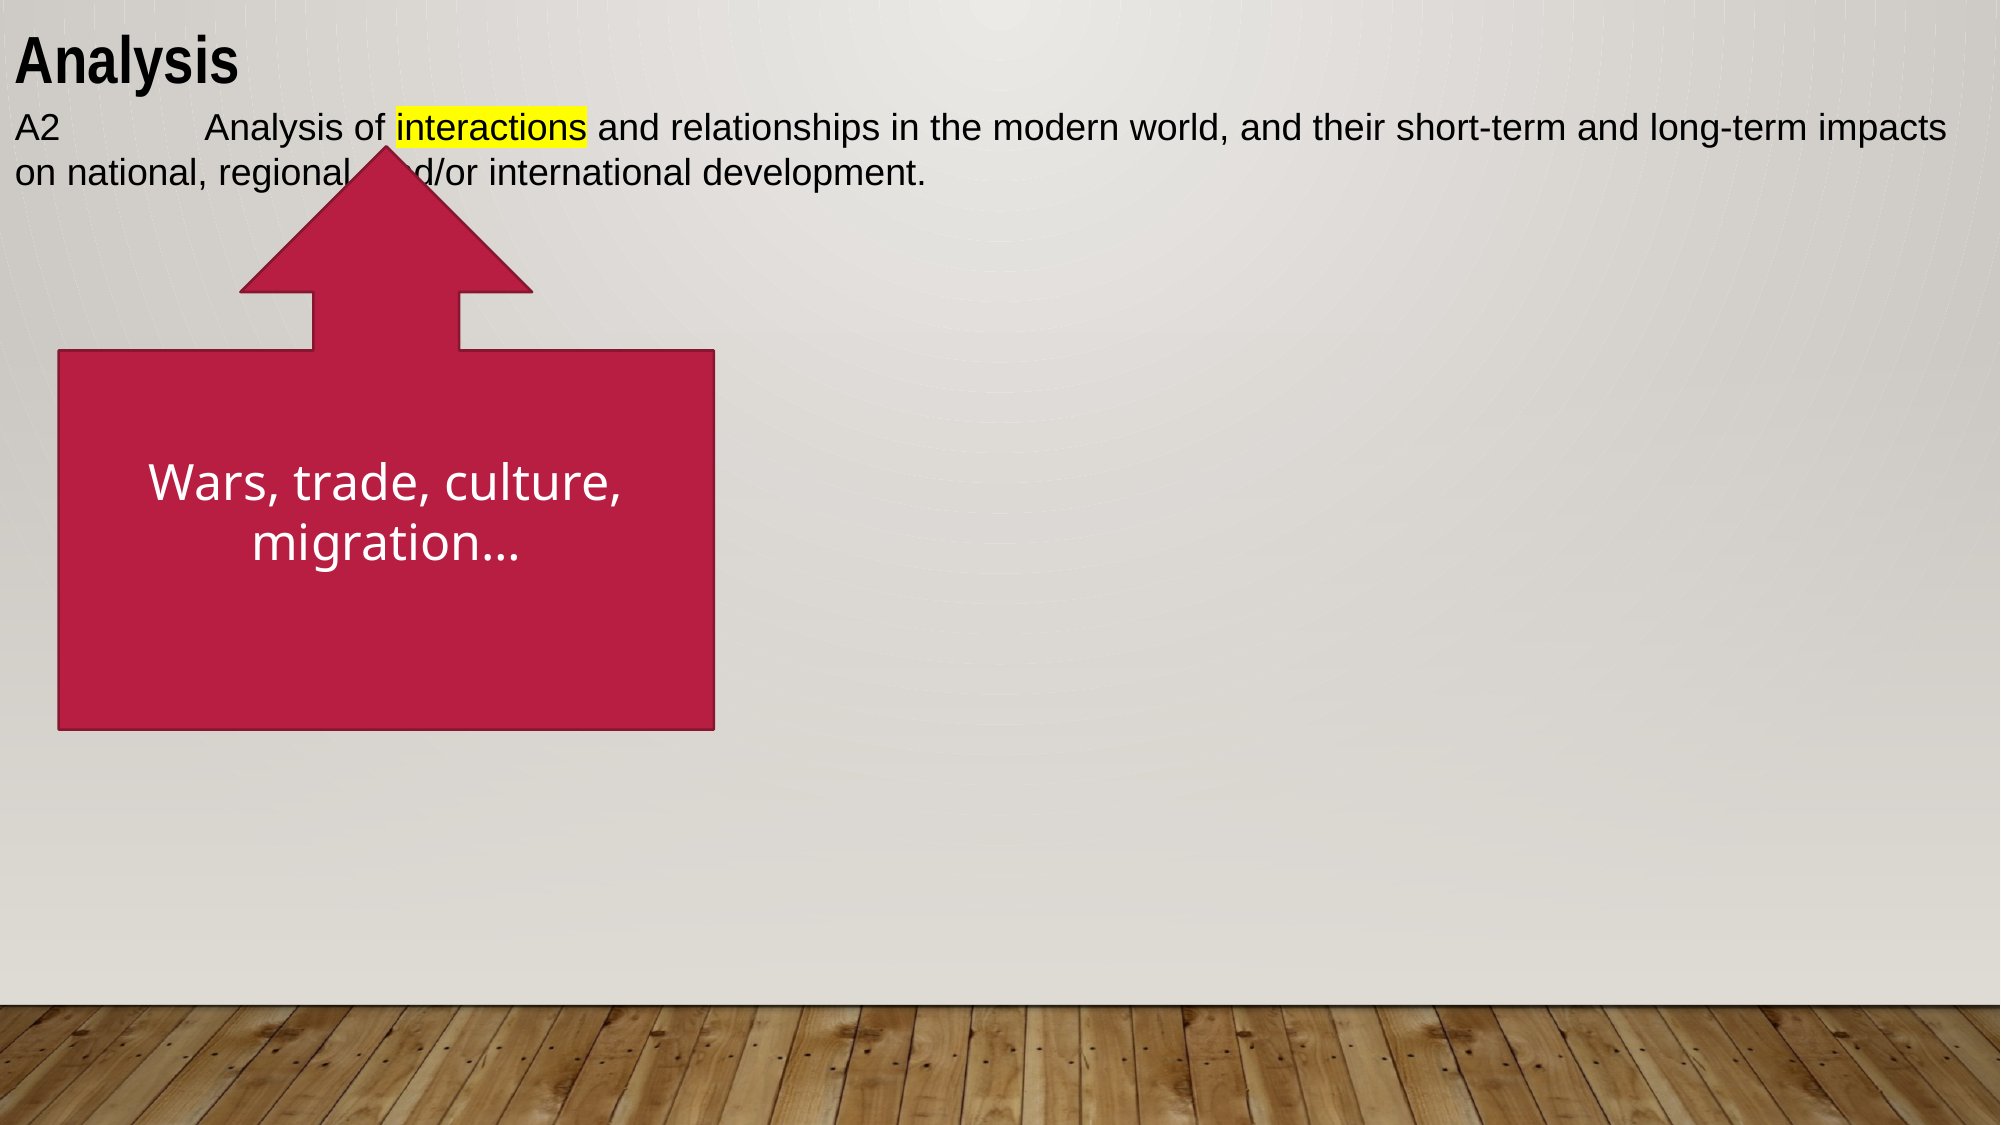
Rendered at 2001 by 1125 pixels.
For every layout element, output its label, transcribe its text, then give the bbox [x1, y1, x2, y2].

text_box Analysis A2 Analysis of interactions and relationships in the modern world, and their short-term and long-term impacts on national, regional, and/or international development. [0, 9, 1987, 201]
text_box Wars, trade, culture, migration… [57, 145, 716, 731]
picture [0, 1005, 2000, 1125]
